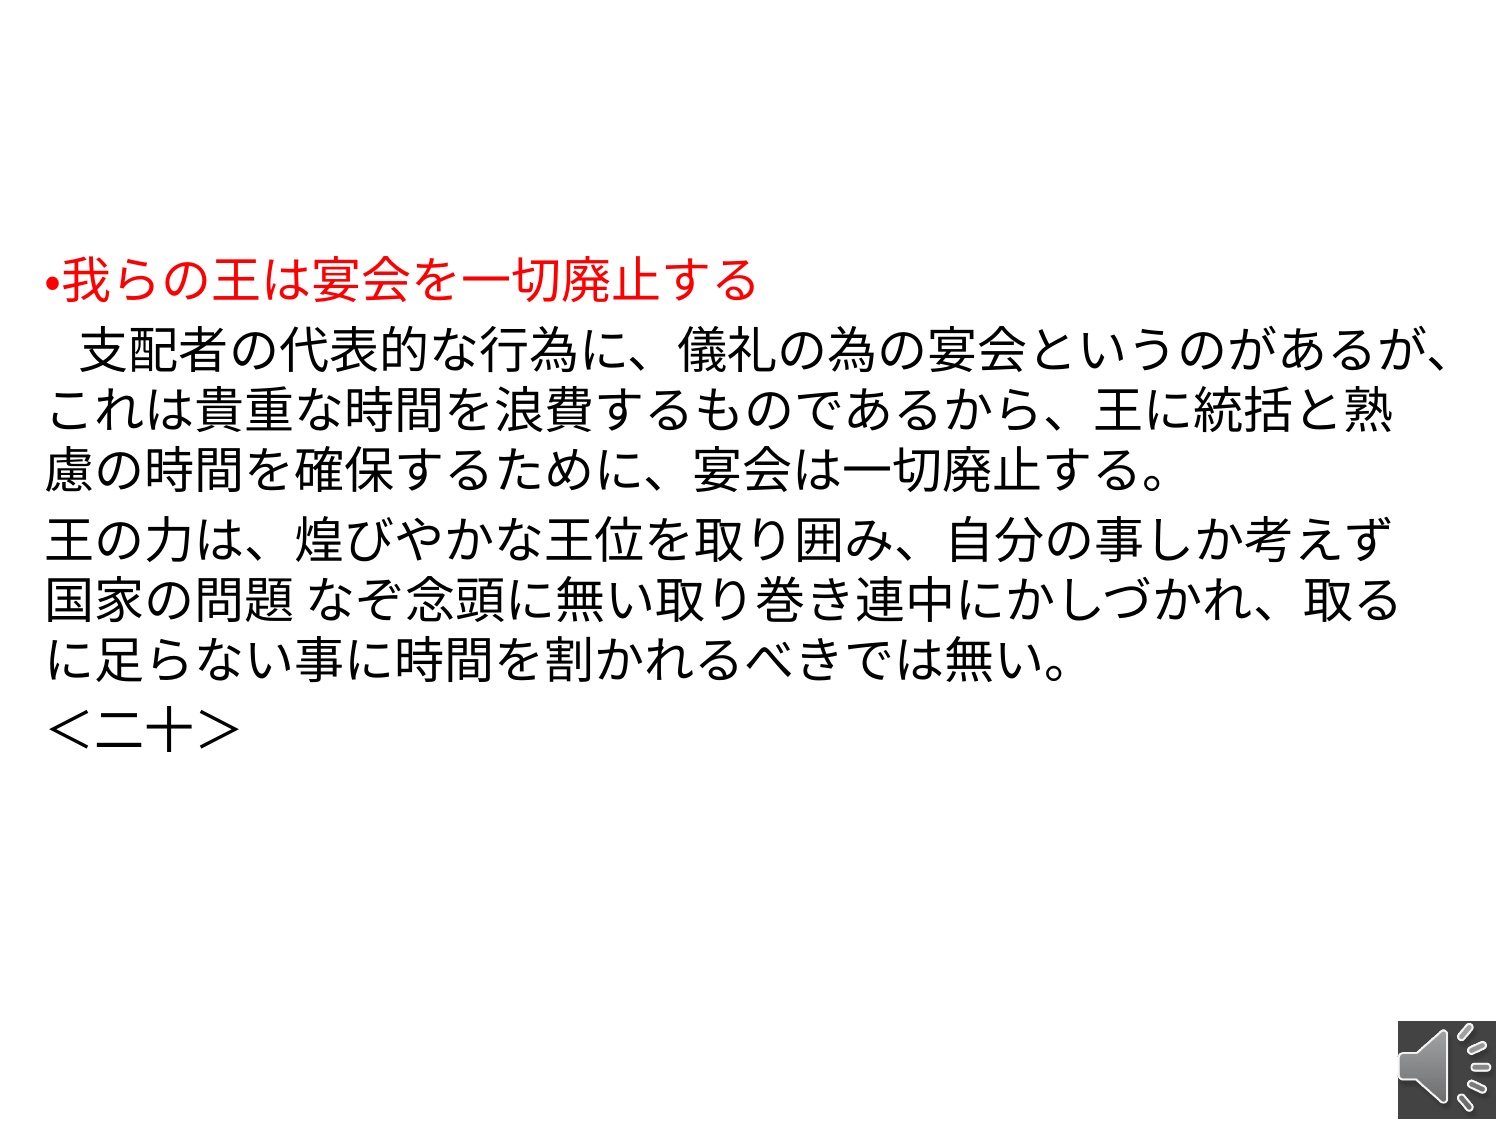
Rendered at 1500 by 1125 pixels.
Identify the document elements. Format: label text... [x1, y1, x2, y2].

picture [1396, 1019, 1498, 1121]
list ・我らの王は宴会を一切廃止する 支配者の代表的な行為に、儀礼の為の宴会というのがあるが、これは貴重な時間を浪費するものであるから、王に統括と熟慮の時間を確保するために、宴会は一切廃止する。 王の力は、煌びやかな王位を取り囲み、自分の事しか考えず国家の問題 なぞ念頭に無い取り巻き連中にかしづかれ、取るに足らない事に時間を割かれるべきでは無い。 ＜二十＞ [29, 30, 1459, 976]
